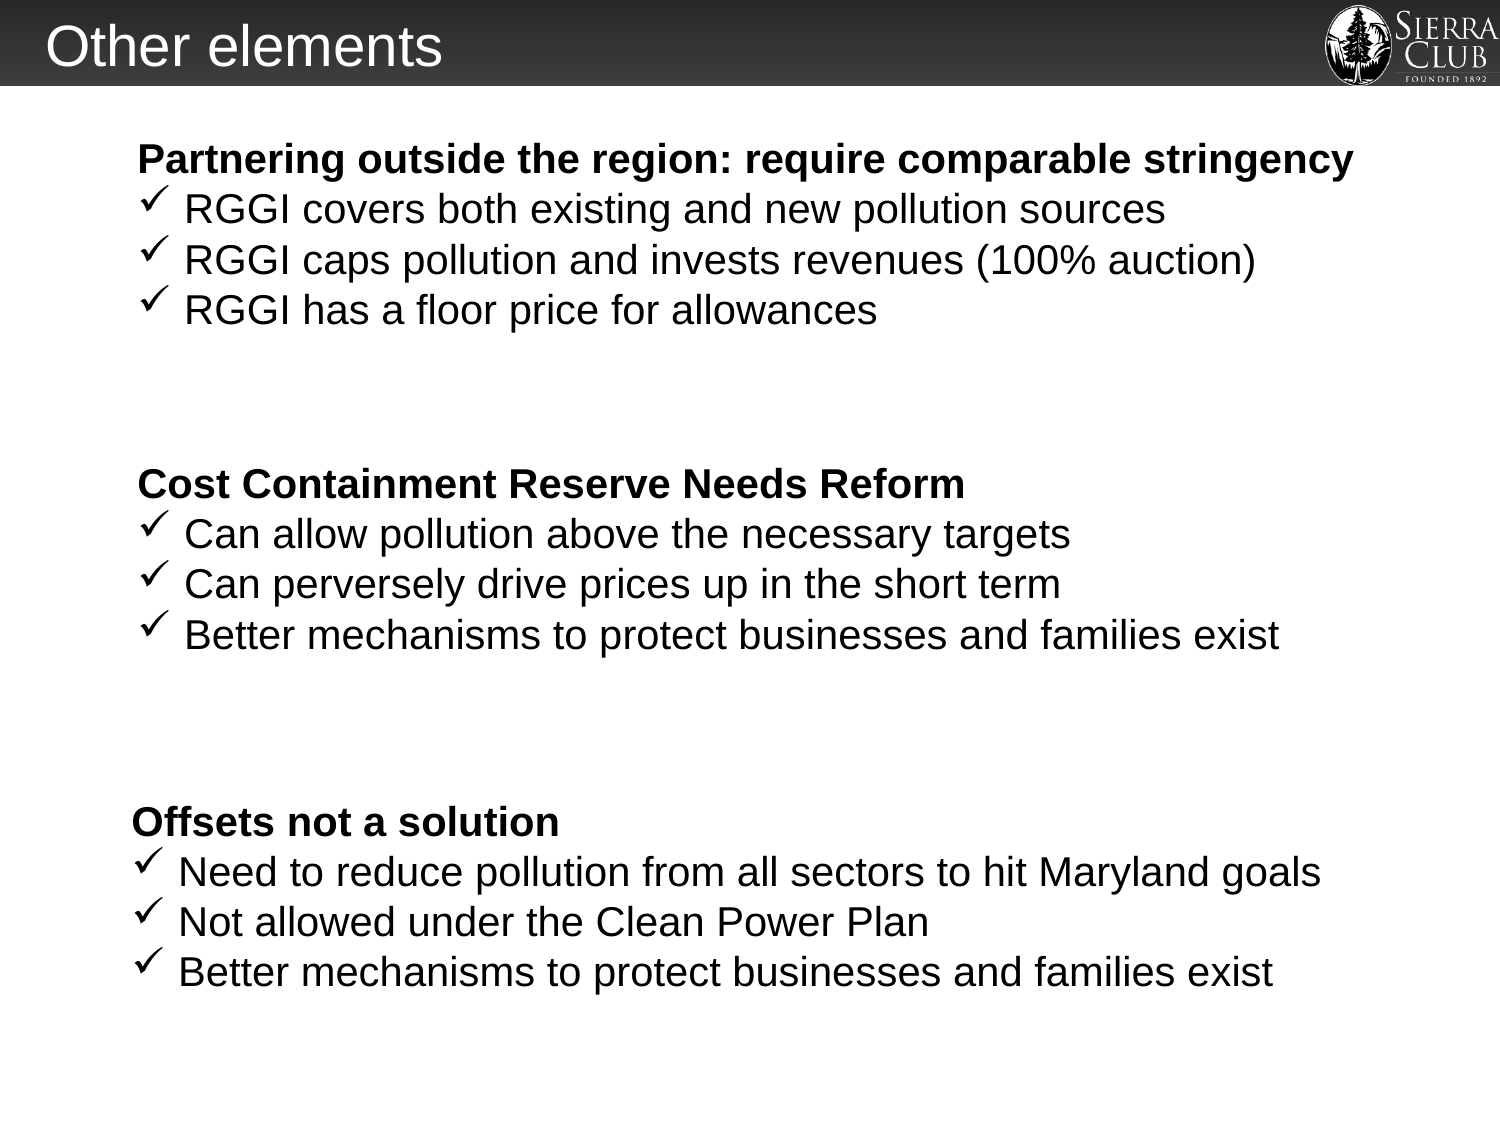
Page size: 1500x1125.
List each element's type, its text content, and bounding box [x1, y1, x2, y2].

text_box Partnering outside the region: require comparable stringency RGGI covers both existing and new pollution sources RGGI caps pollution and invests revenues (100% auction) RGGI has a floor price for allowances [122, 124, 1385, 340]
text_box Cost Containment Reserve Needs Reform Can allow pollution above the necessary targets Can perversely drive prices up in the short term Better mechanisms to protect businesses and families exist [122, 449, 1385, 665]
text_box Other elements [0, 0, 1500, 86]
text_box Offsets not a solution Need to reduce pollution from all sectors to hit Maryland goals Not allowed under the Clean Power Plan Better mechanisms to protect businesses and families exist [116, 787, 1379, 1003]
picture [1324, 4, 1500, 87]
